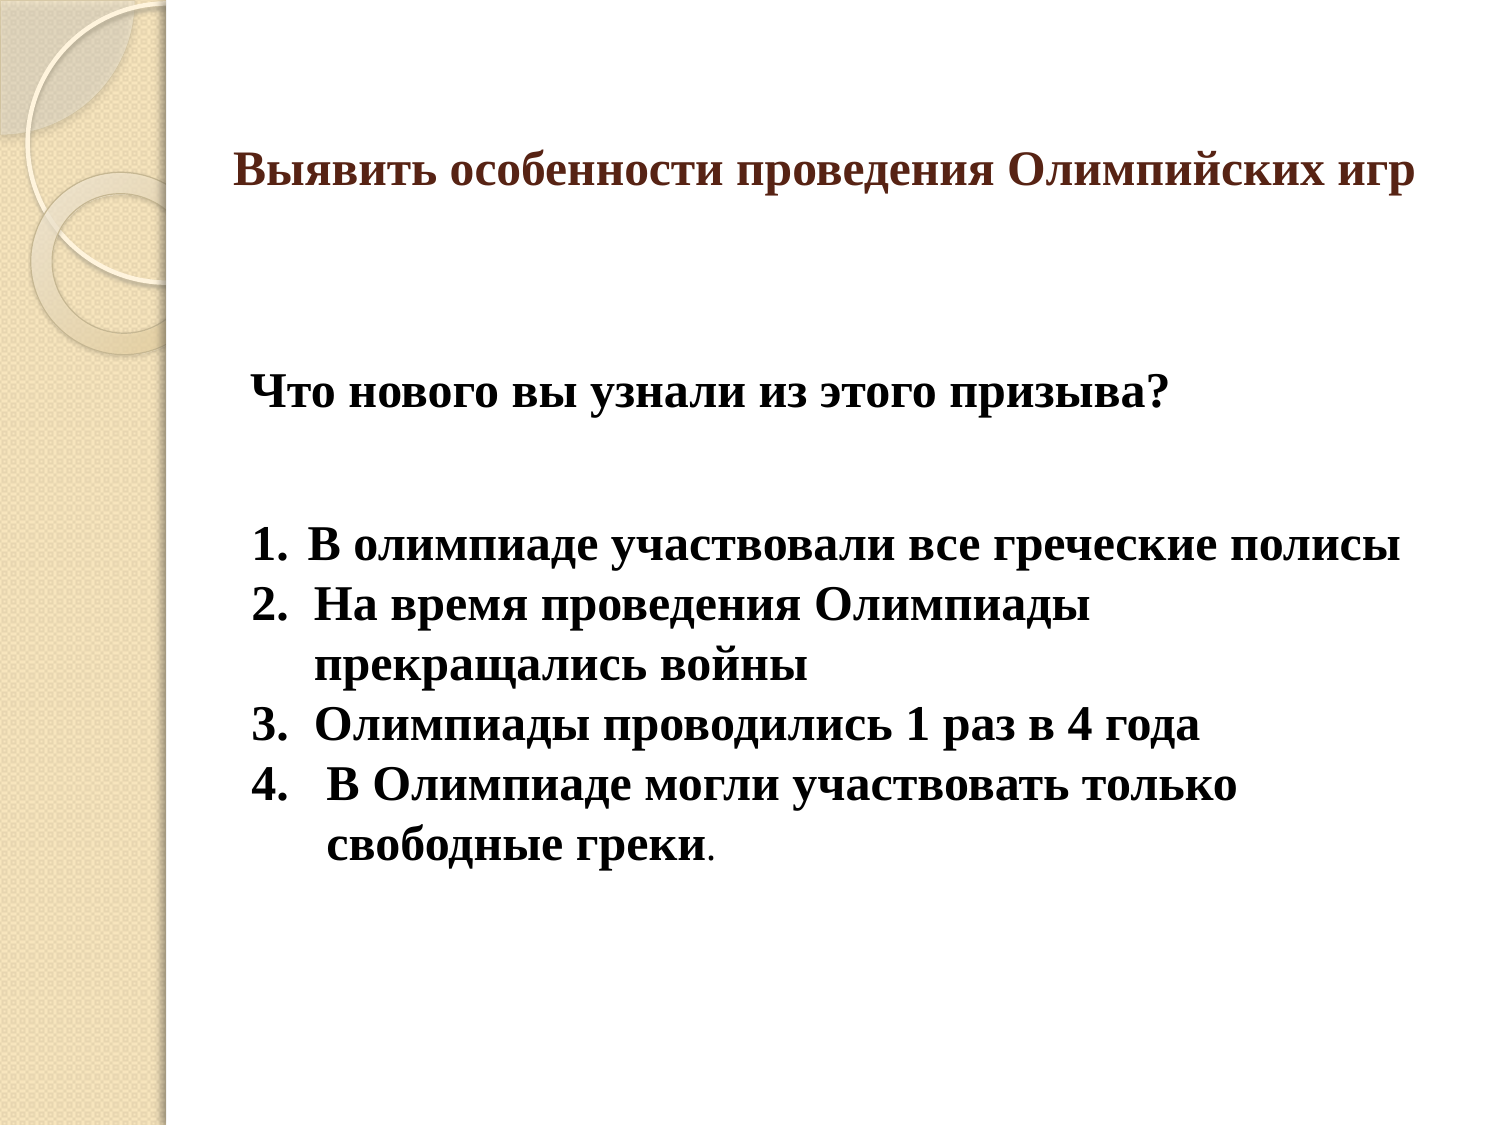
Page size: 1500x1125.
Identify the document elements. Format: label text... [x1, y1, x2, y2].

text_box В олимпиаде участвовали все греческие полисы 2. На время проведения Олимпиады прекращались войны 3. Олимпиады проводились 1 раз в 4 года В Олимпиаде могли участвовать только свободные греки. [236, 503, 1417, 879]
text_box Что нового вы узнали из этого призыва? [235, 349, 1186, 425]
title Выявить особенности проведения Олимпийских игр [218, 101, 1449, 290]
